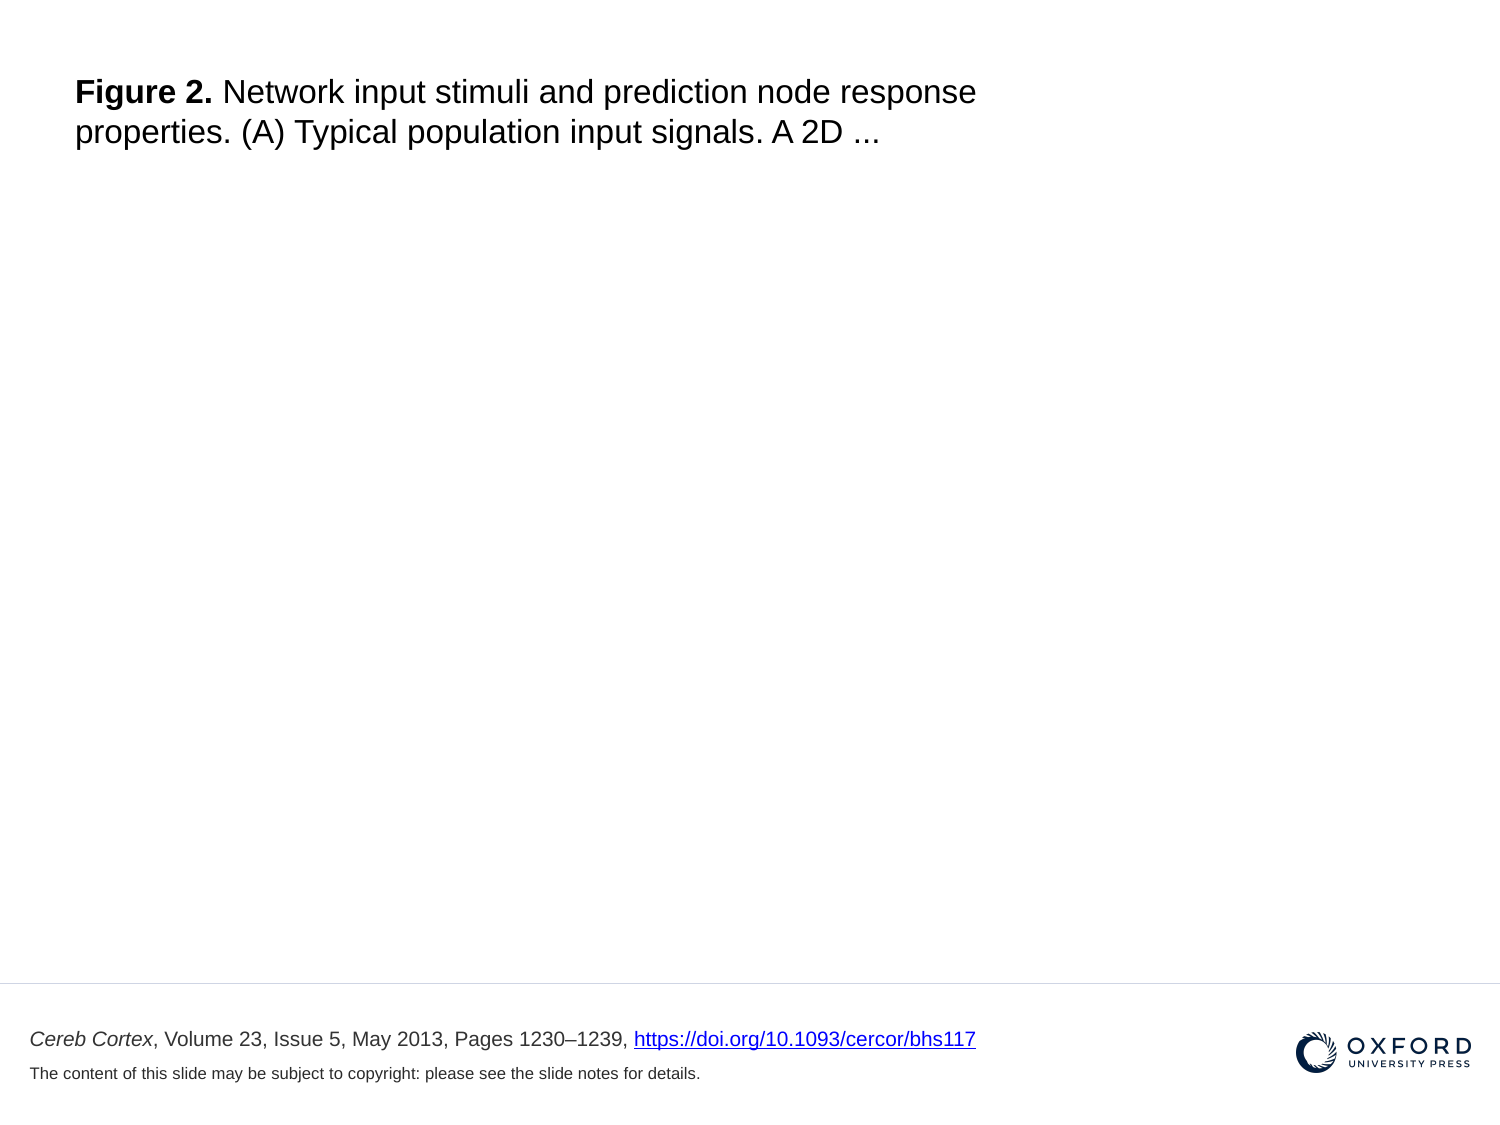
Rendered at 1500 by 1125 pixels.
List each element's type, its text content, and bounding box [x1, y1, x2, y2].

title Figure 2. Network input stimuli and prediction node response properties. (A) Typical population input signals. A 2D ... [75, 69, 1078, 171]
footer Cereb Cortex, Volume 23, Issue 5, May 2013, Pages 1230–1239, https://doi.org/10.1093/cercor/bhs117 The content of this slide may be subject to copyright: please see the slide notes for details. [0, 983, 1260, 1125]
picture [1296, 1032, 1471, 1073]
